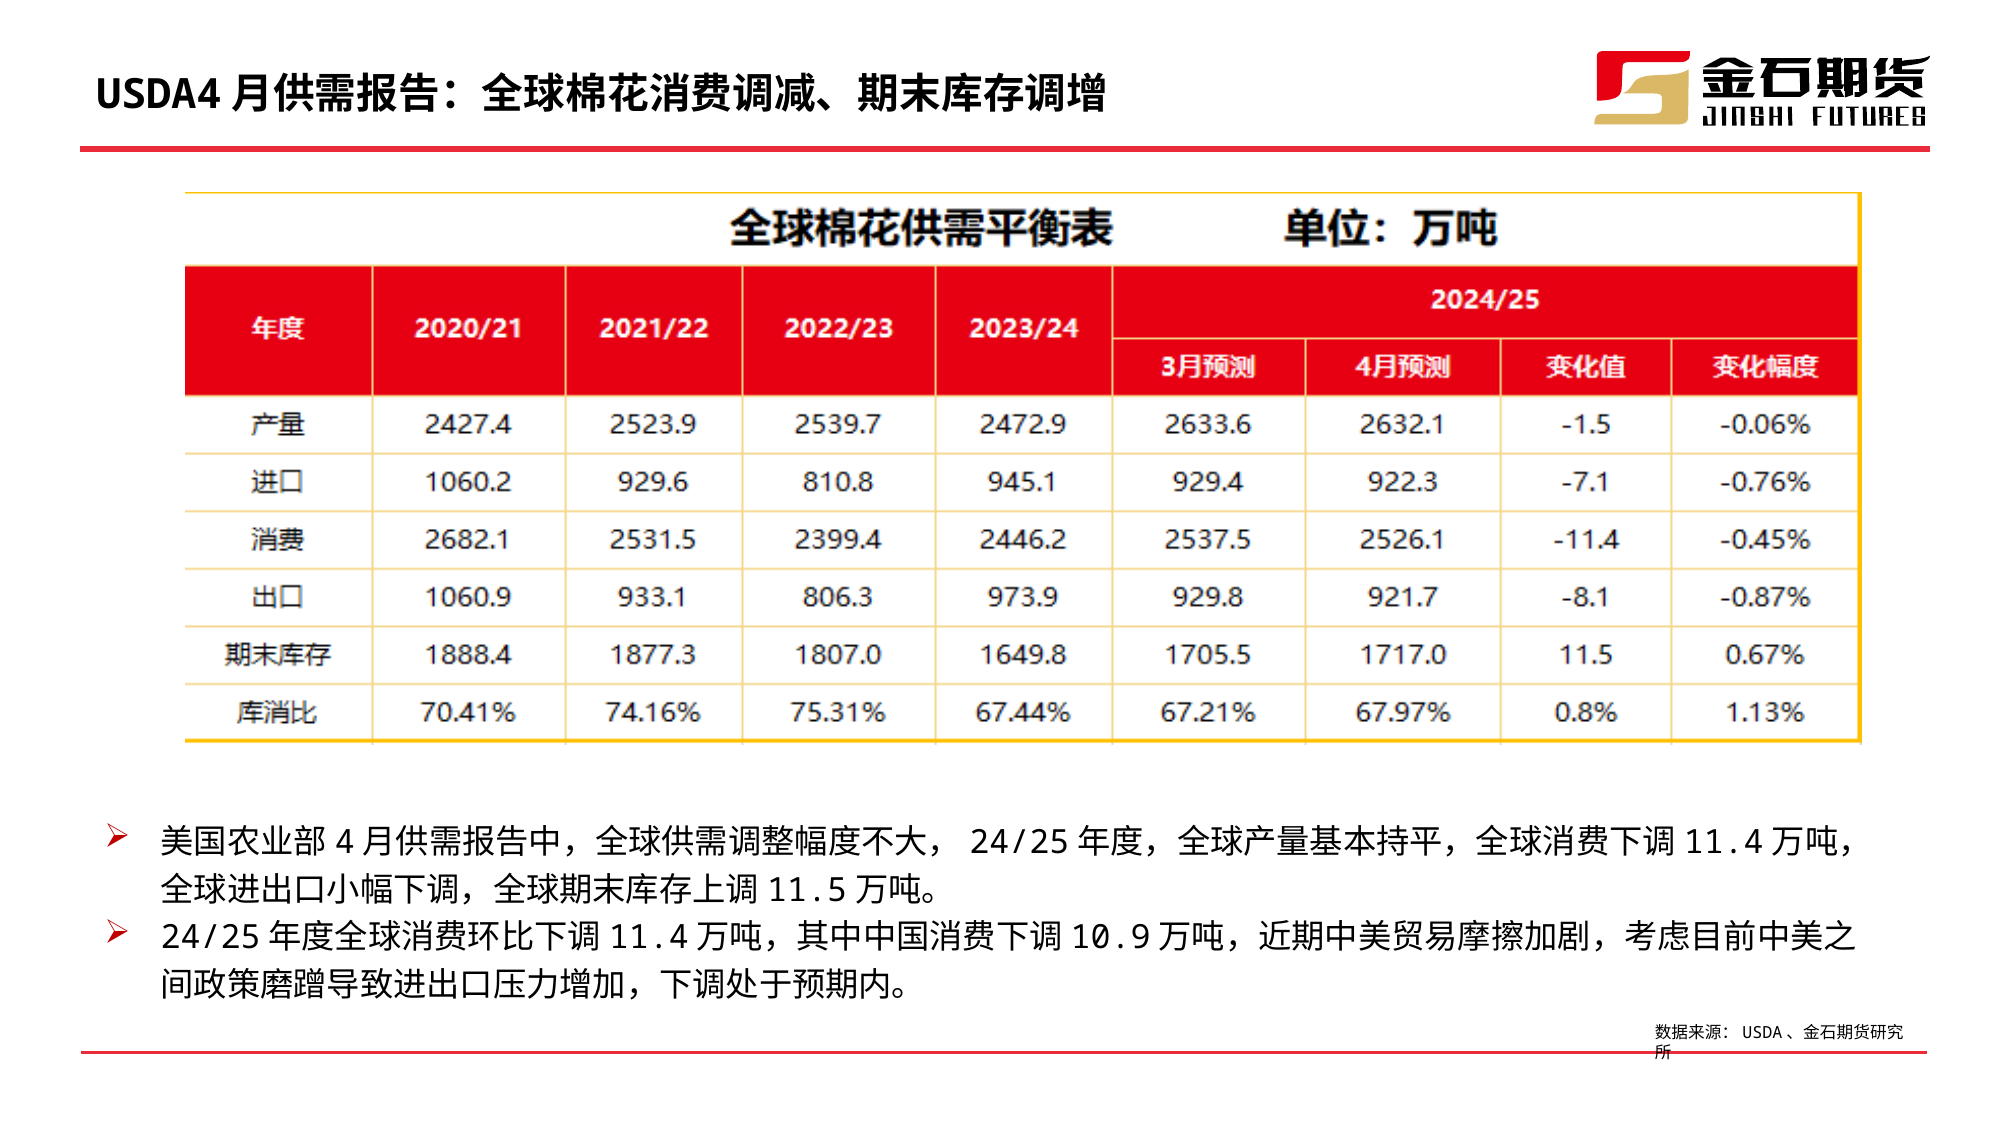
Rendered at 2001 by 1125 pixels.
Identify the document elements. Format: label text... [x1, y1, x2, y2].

text_box 数据来源：USDA、金石期货研究所 [1640, 1014, 1935, 1070]
text_box 美国农业部4月供需报告中，全球供需调整幅度不大，24/25年度，全球产量基本持平，全球消费下调11.4万吨，全球进出口小幅下调，全球期末库存上调11.5万吨。 24/25年度全球消费环比下调11.4万吨，其中中国消费下调10.9万吨，近期中美贸易摩擦加剧，考虑目前中美之间政策磨蹭导致进出口压力增加，下调处于预期内。 [89, 804, 1903, 1046]
picture [185, 192, 1862, 745]
title USDA4月供需报告：全球棉花消费调减、期末库存调增 [81, 59, 1559, 131]
